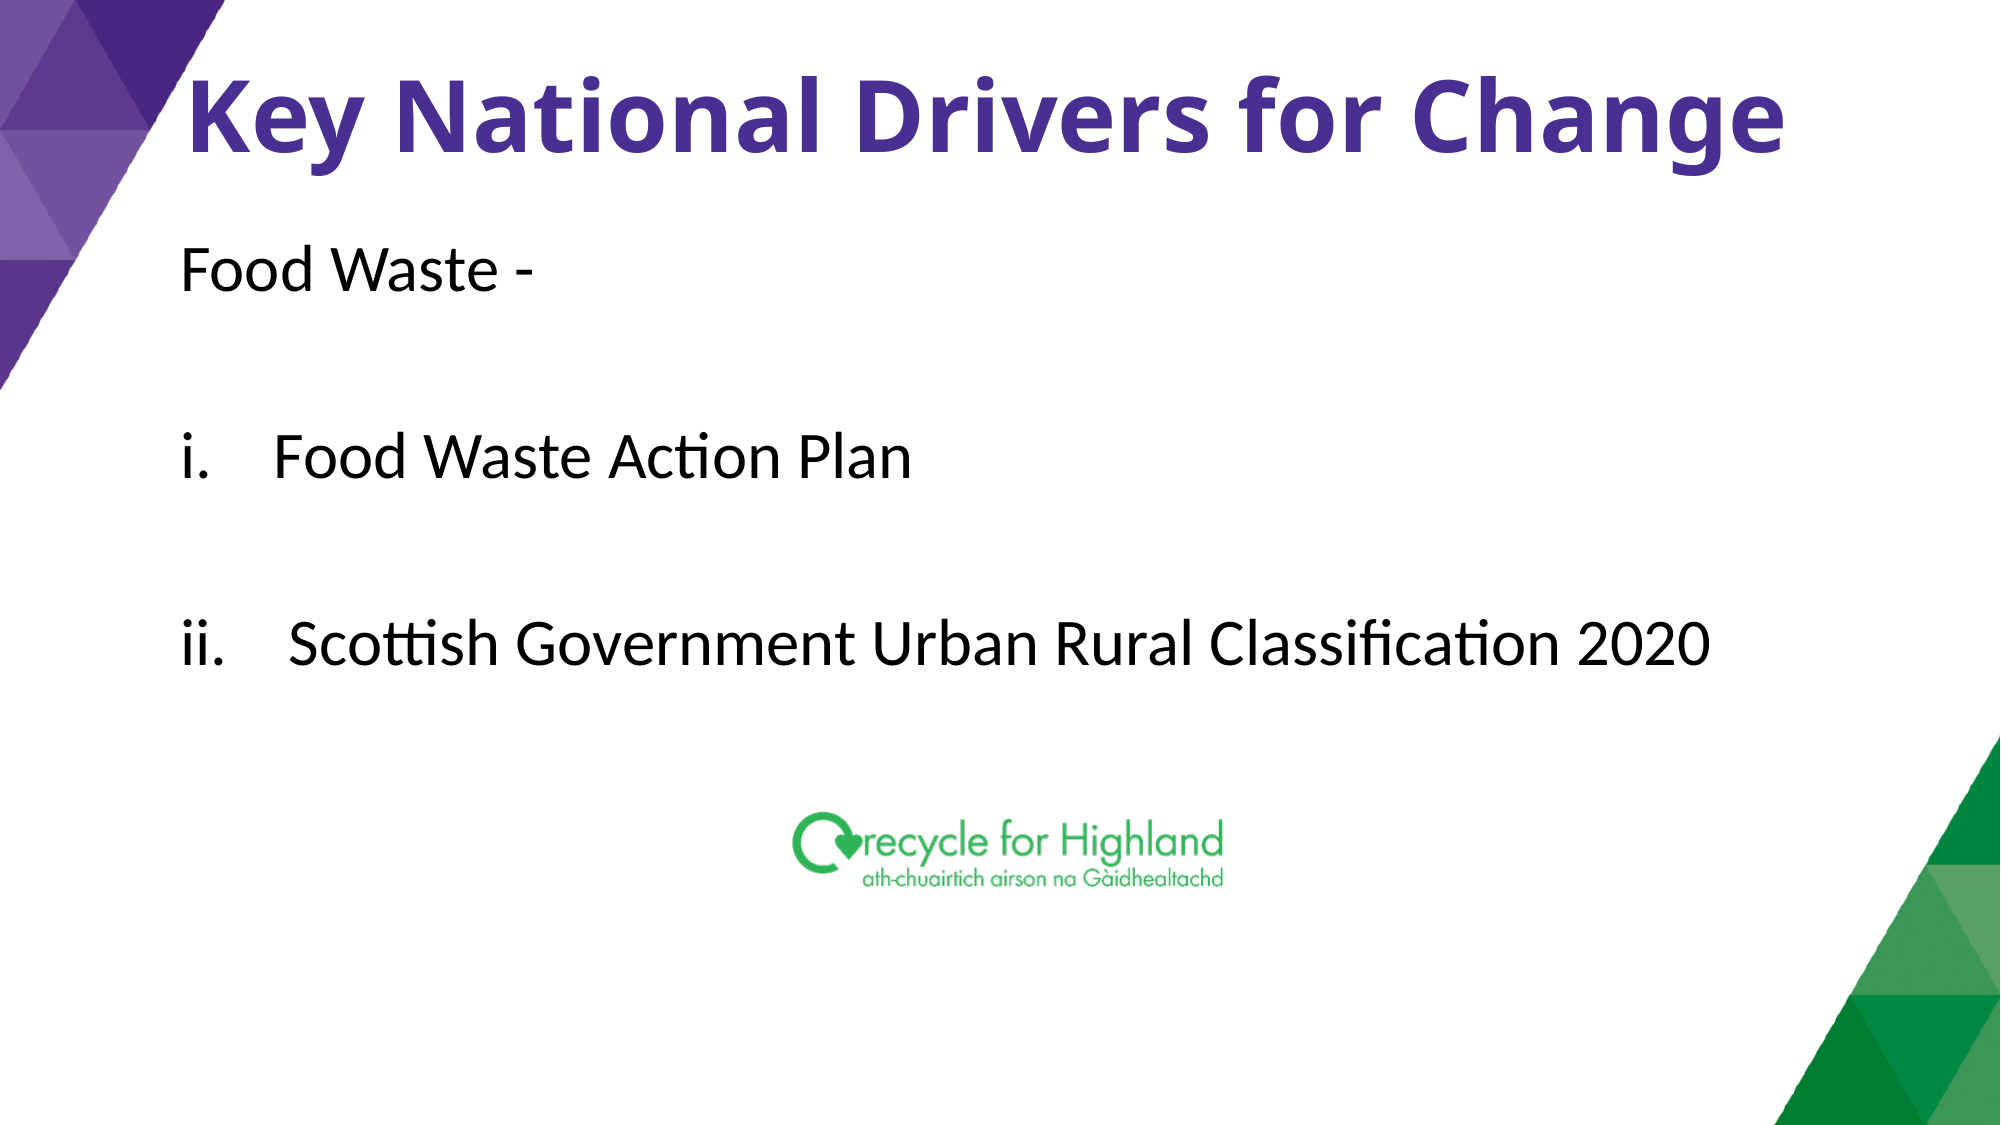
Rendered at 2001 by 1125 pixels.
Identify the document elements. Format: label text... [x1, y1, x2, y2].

picture [772, 797, 1228, 901]
list Food Waste - Food Waste Action Plan Scottish Government Urban Rural Classification 2020 [165, 217, 1930, 1100]
picture [0, 0, 225, 390]
title Key National Drivers for Change [99, 45, 1900, 161]
picture [1774, 735, 2000, 1125]
